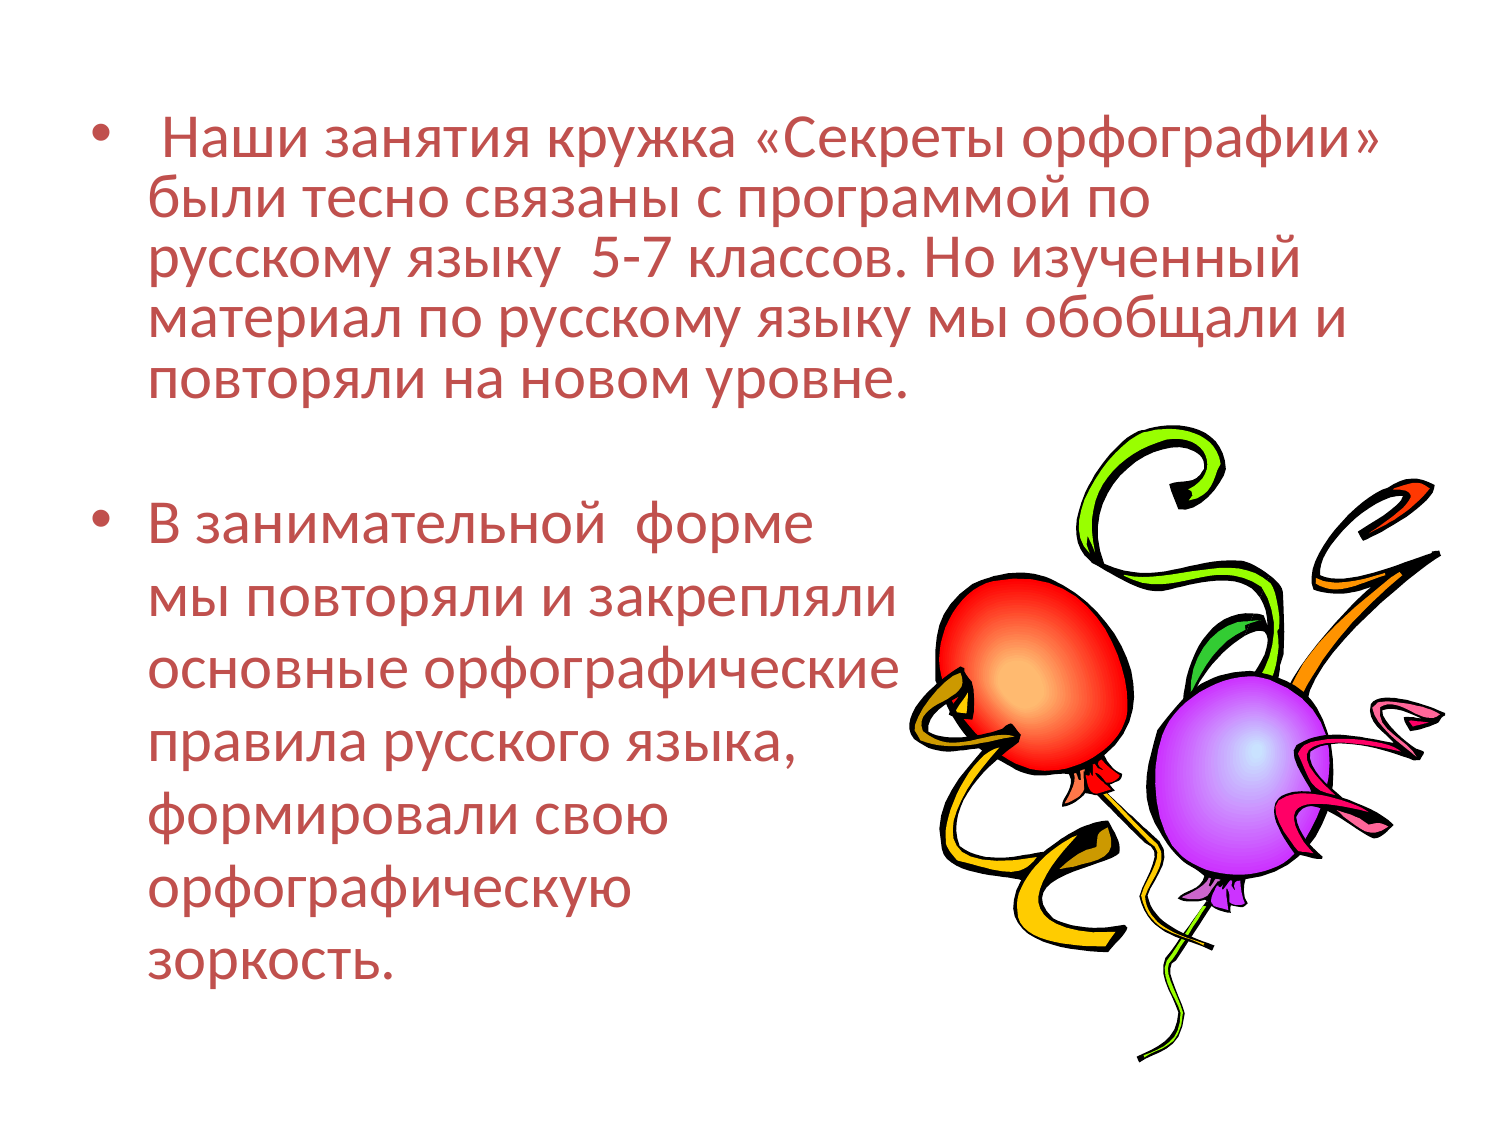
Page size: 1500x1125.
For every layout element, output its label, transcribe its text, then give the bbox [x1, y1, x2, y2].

picture [893, 420, 1446, 1063]
list Наши занятия кружка «Секреты орфографии» были тесно связаны с программой по русскому языку 5-7 классов. Но изученный материал по русскому языку мы обобщали и повторяли на новом уровне. В занимательной форме мы повторяли и закрепляли основные орфографические правила русского языка, формировали свою орфографическую зоркость. [75, 101, 1425, 1005]
